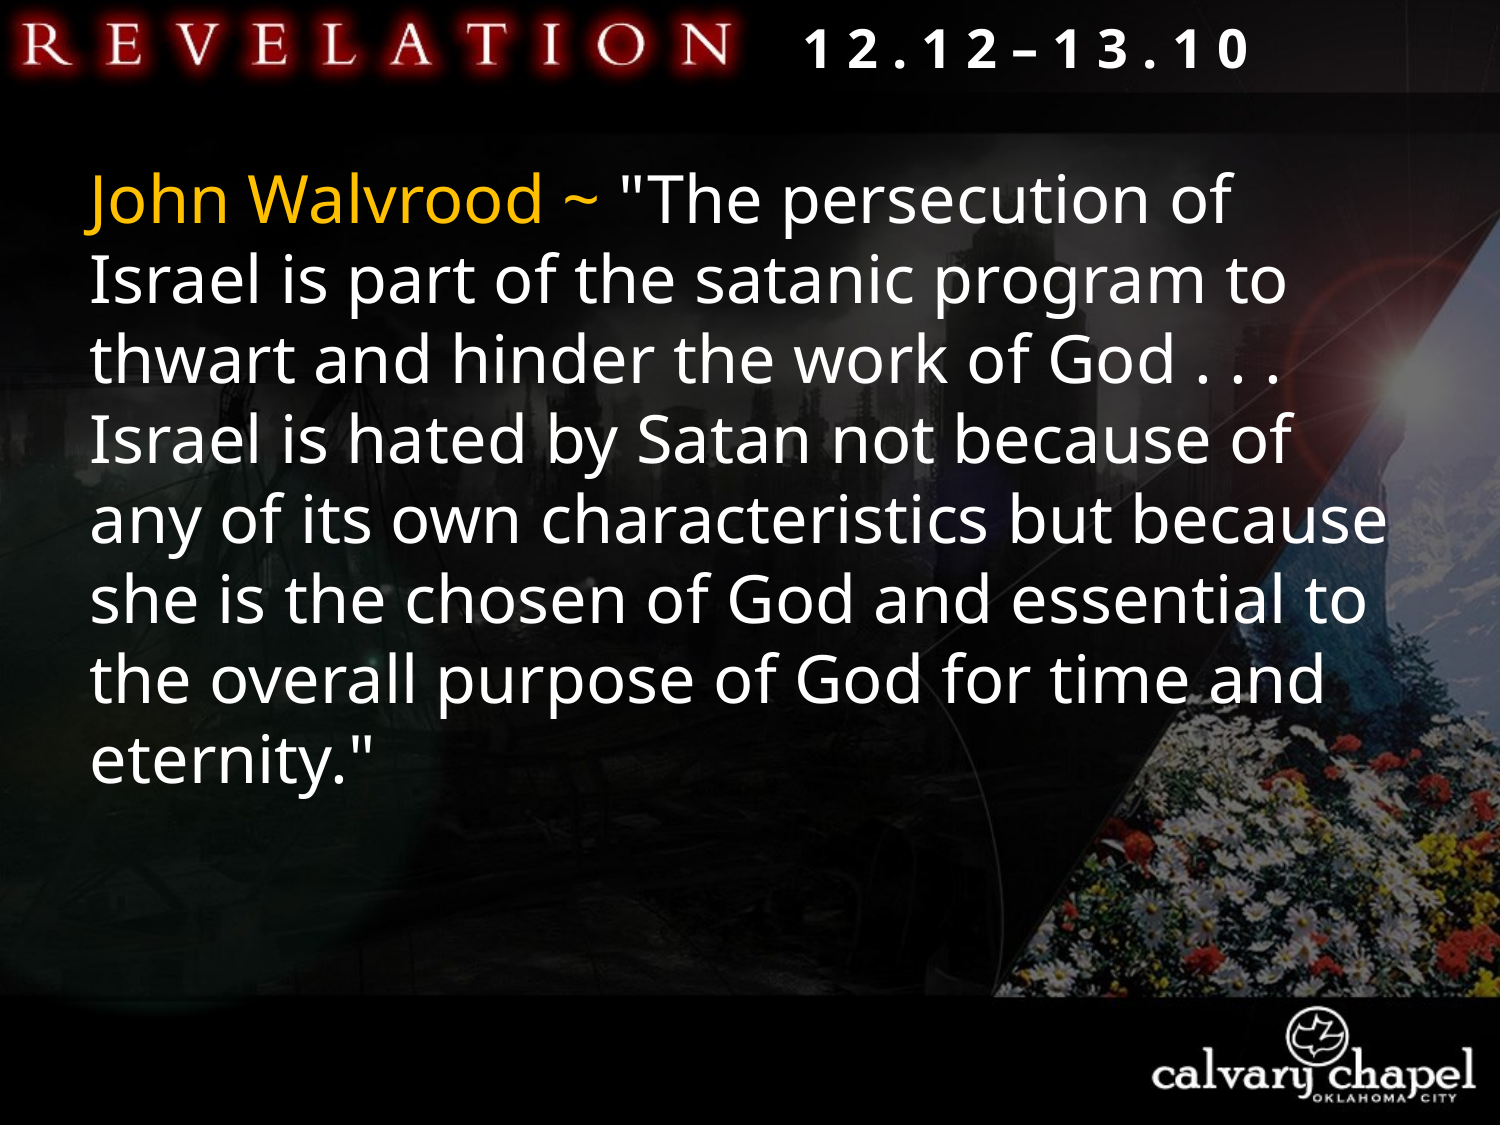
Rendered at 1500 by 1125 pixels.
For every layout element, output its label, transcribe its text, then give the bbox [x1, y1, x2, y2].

text_box John Walvrood ~ "The persecution of Israel is part of the satanic program to thwart and hinder the work of God . . . Israel is hated by Satan not because of any of its own characteristics but because she is the chosen of God and essential to the overall purpose of God for time and eternity." [75, 149, 1430, 805]
text_box 1 2 . 1 2 – 1 3 . 1 0 [787, 7, 1430, 87]
picture [0, 0, 1500, 1125]
